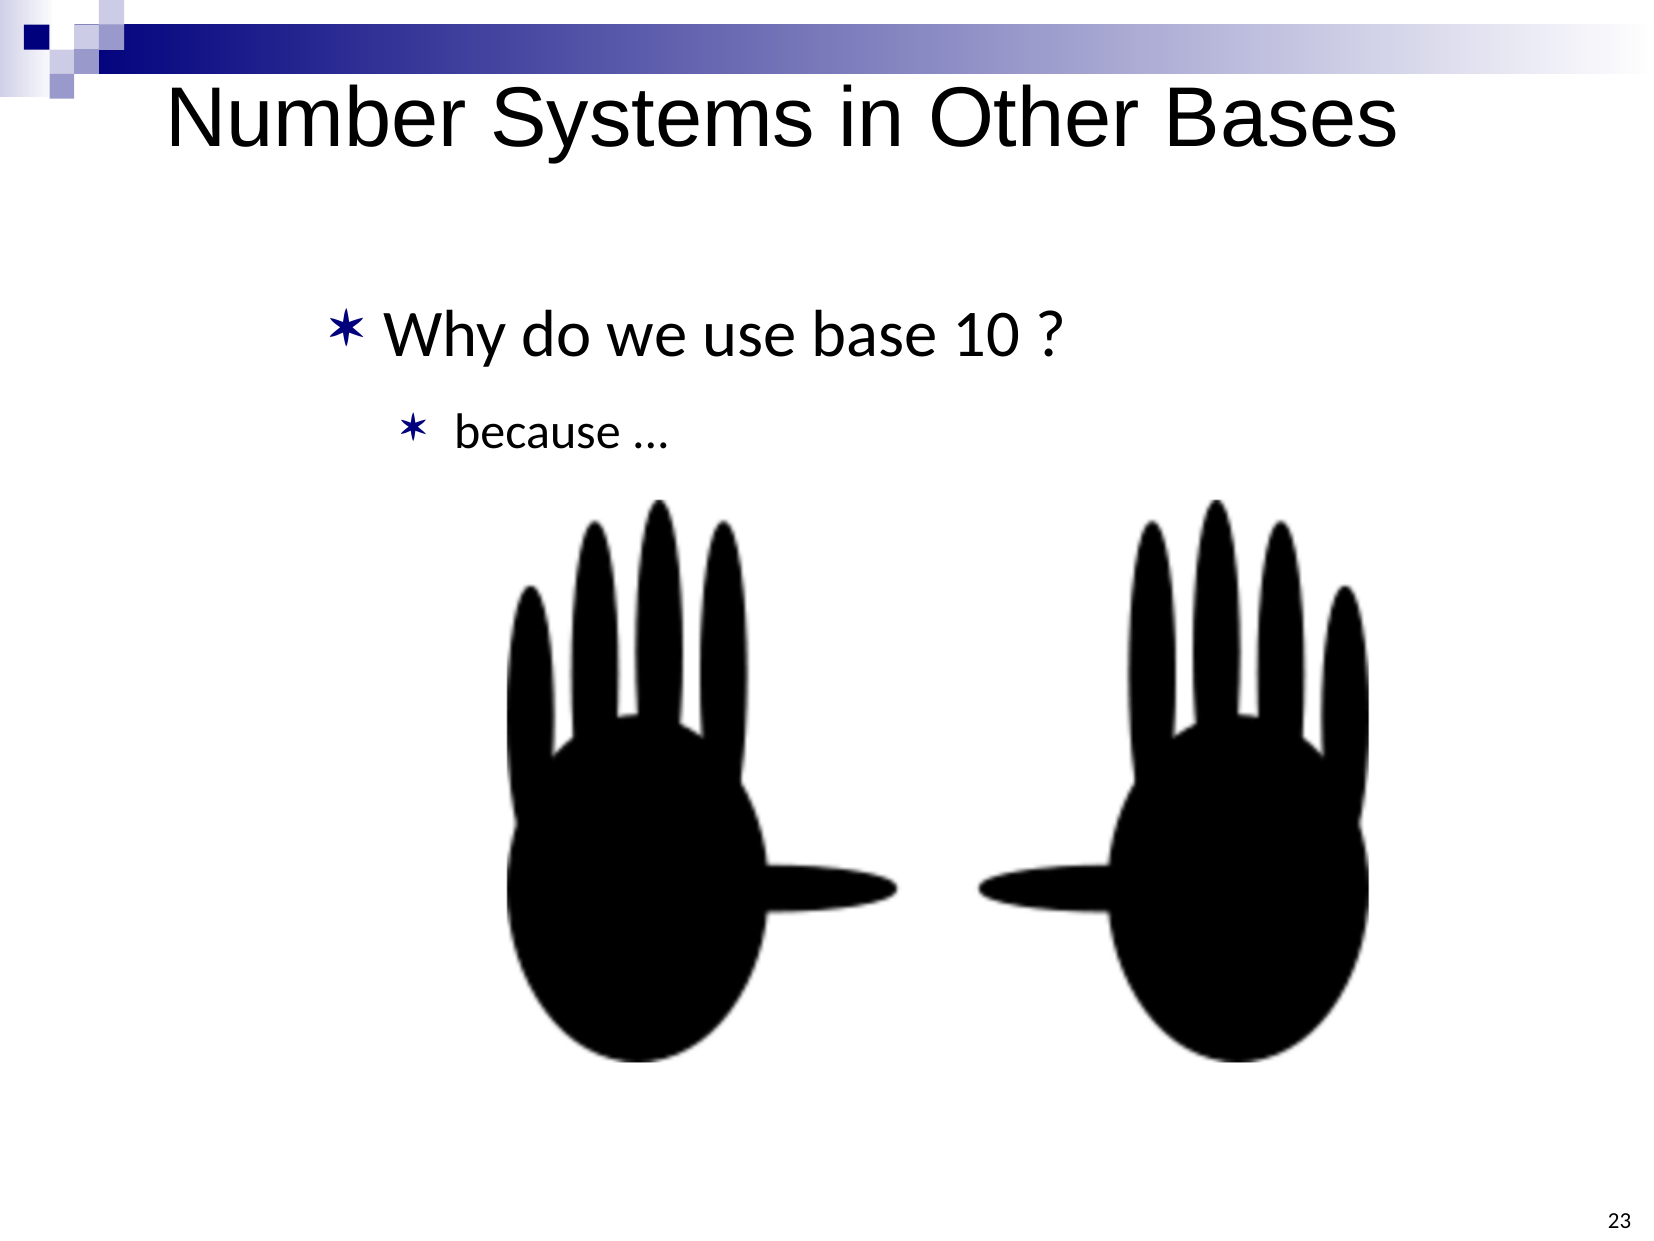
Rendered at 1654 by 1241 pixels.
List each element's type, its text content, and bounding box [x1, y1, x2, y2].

text_box 23 [1593, 1198, 1654, 1241]
list Why do we use base 10 ? because ... [312, 289, 1654, 472]
picture [484, 471, 1407, 1099]
title Number Systems in Other Bases [165, 27, 1507, 197]
